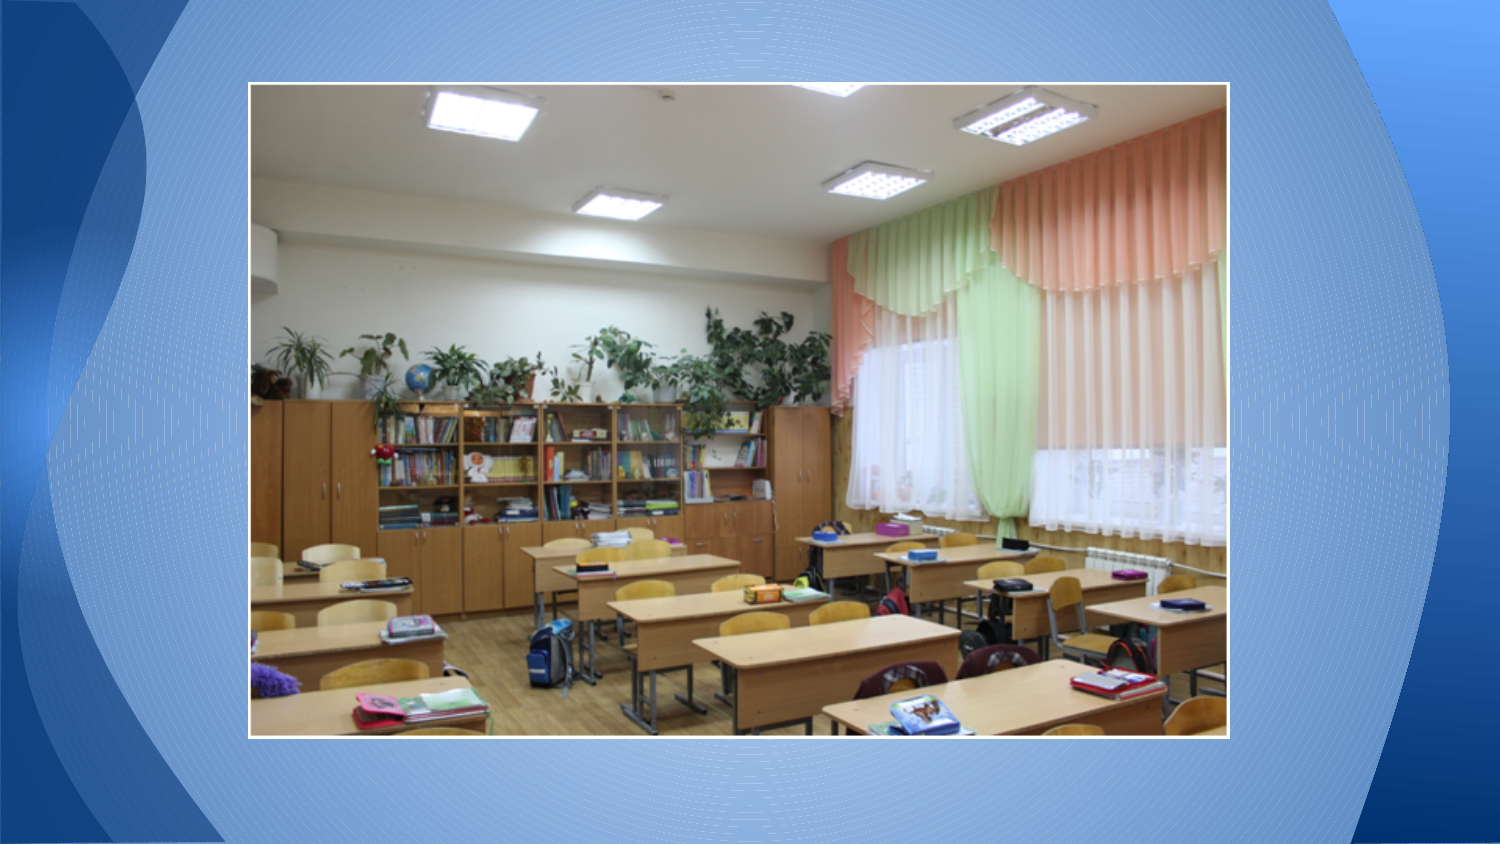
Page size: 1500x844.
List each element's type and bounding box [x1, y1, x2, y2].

picture [248, 82, 1230, 739]
